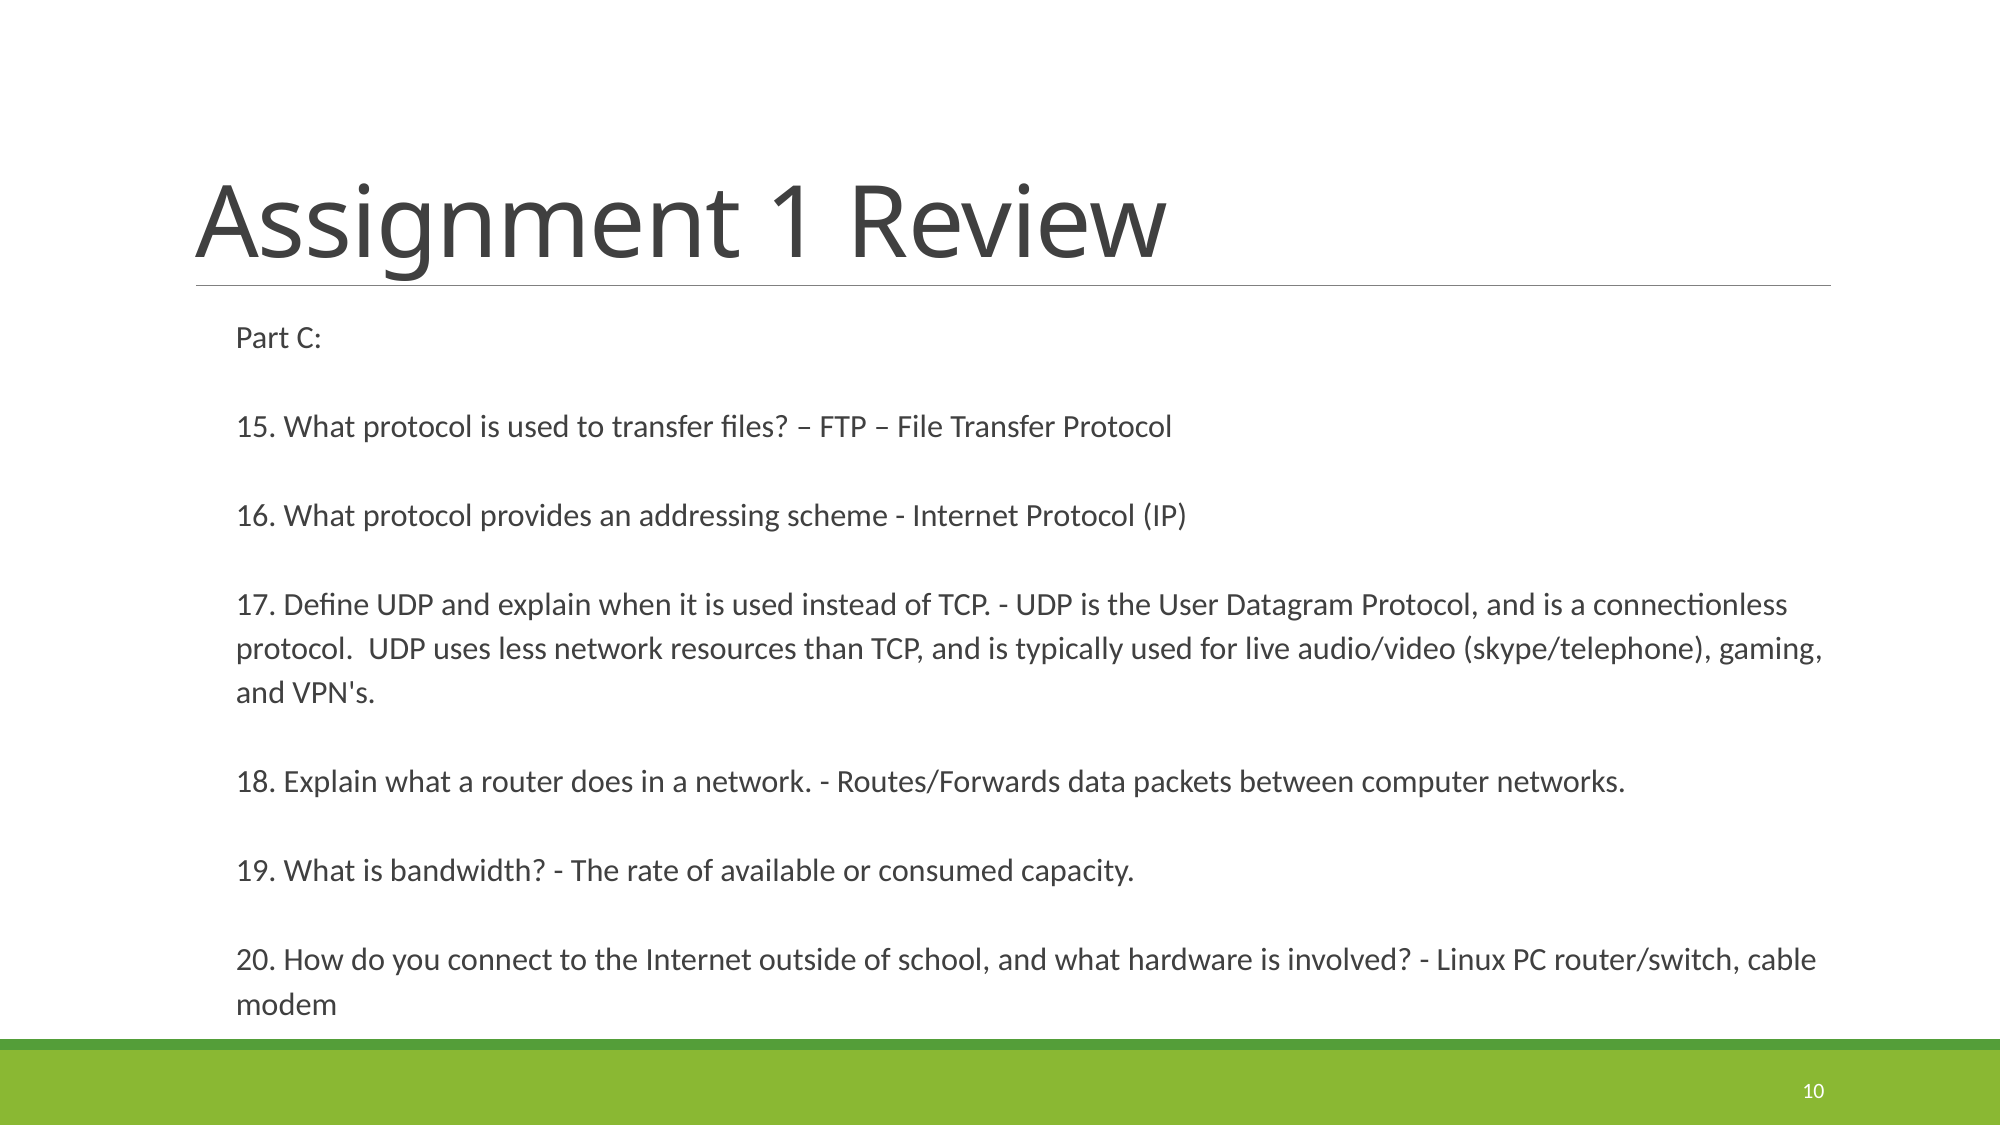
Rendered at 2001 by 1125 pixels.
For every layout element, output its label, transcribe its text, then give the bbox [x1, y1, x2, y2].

list Part C: 15. What protocol is used to transfer files? – FTP – File Transfer Protocol 16. What protocol provides an addressing scheme - Internet Protocol (IP) 17. Define UDP and explain when it is used instead of TCP. - UDP is the User Datagram Protocol, and is a connectionless protocol. UDP uses less network resources than TCP, and is typically used for live audio/video (skype/telephone), gaming, and VPN's. 18. Explain what a router does in a network. - Routes/Forwards data packets between computer networks. 19. What is bandwidth? - The rate of available or consumed capacity. 20. How do you connect to the Internet outside of school, and what hardware is involved? - Linux PC router/switch, cable modem [180, 302, 1830, 1035]
slide_number 10 [1624, 1059, 1840, 1120]
title Assignment 1 Review [180, 47, 1830, 285]
